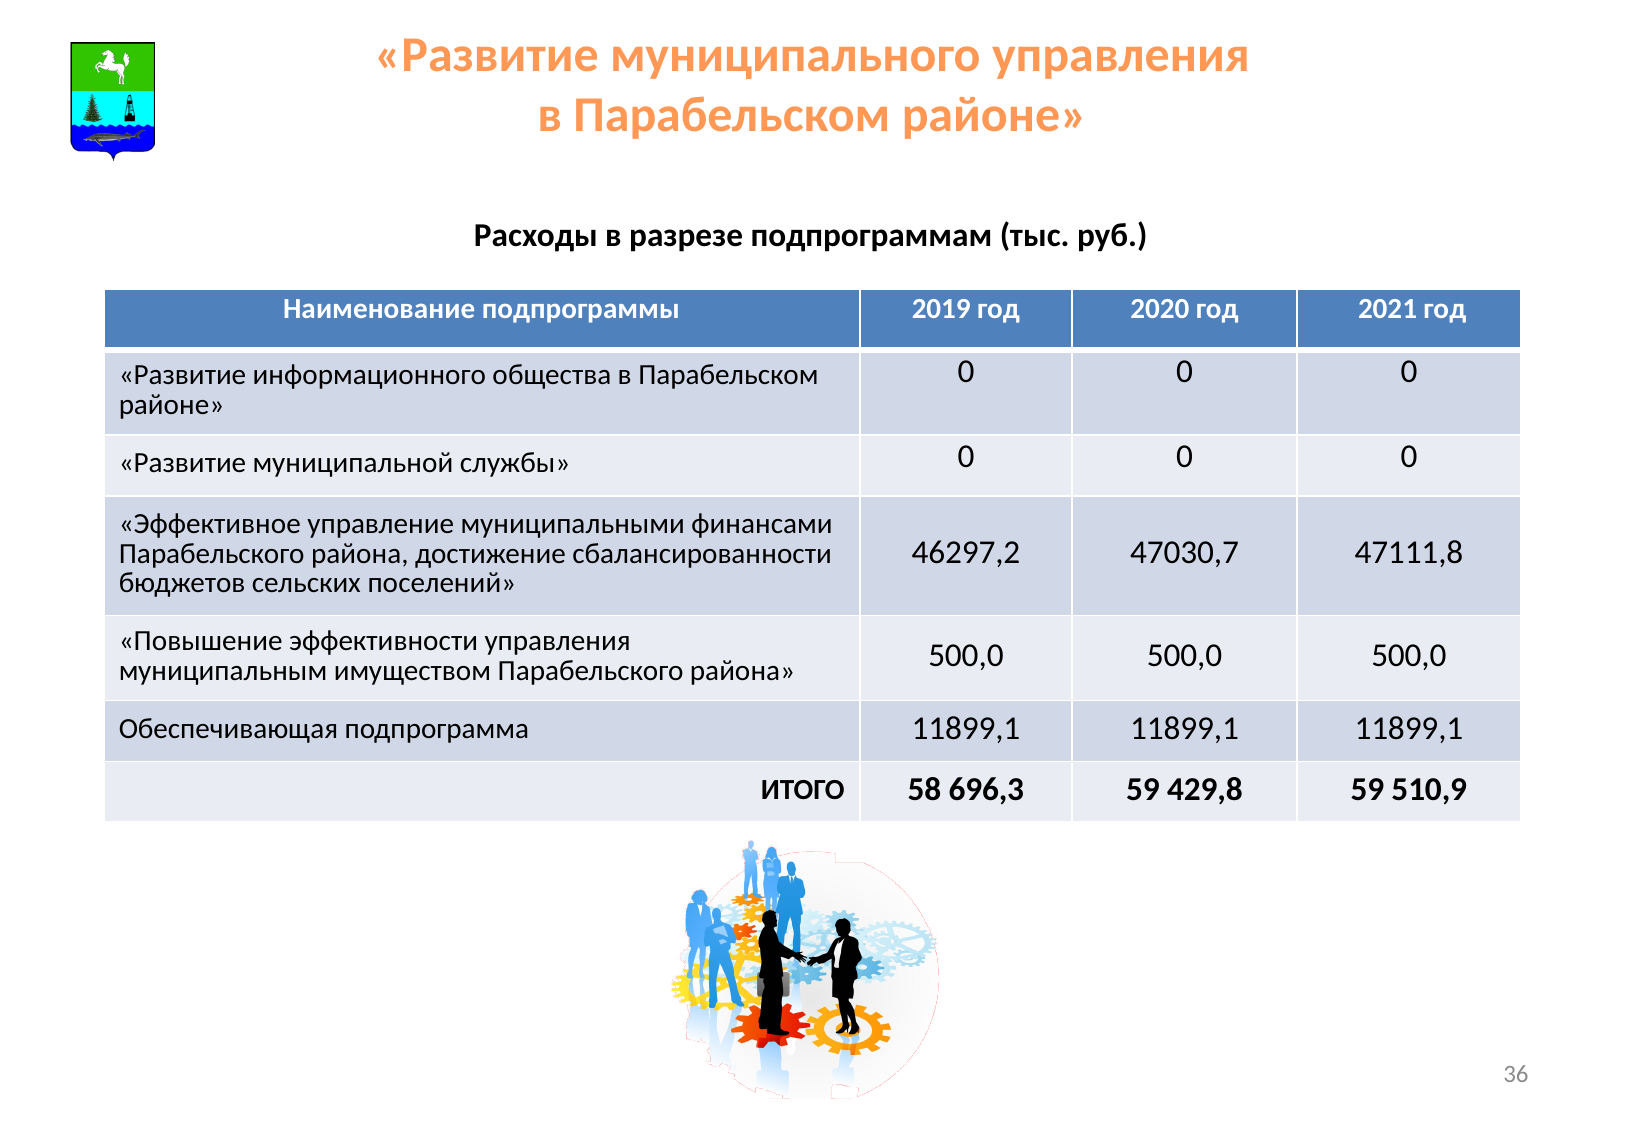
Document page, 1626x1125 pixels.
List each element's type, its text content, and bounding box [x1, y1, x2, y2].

table_cell ИТОГО [105, 762, 859, 821]
table_cell 46297,2 [861, 497, 1071, 615]
table_cell «Развитие муниципальной службы» [105, 436, 859, 495]
table_cell 0 [1298, 436, 1520, 495]
text_box «Развитие муниципального управления в Парабельском районе» [359, 14, 1266, 150]
table_cell 59 510,9 [1298, 762, 1520, 821]
table_cell 11899,1 [861, 701, 1071, 761]
table_cell 11899,1 [1298, 701, 1520, 761]
table_cell «Эффективное управление муниципальными финансами Парабельского района, достижение сбалансированности бюджетов сельских поселений» [105, 497, 859, 615]
table_cell 58 696,3 [861, 762, 1071, 821]
table_cell 0 [861, 353, 1071, 434]
table_cell Обеспечивающая подпрограмма [105, 701, 859, 761]
table_cell 500,0 [1298, 616, 1520, 700]
table_header 2020 год [1073, 290, 1296, 347]
table_cell 47030,7 [1073, 497, 1296, 615]
slide_number 36 [1164, 1042, 1544, 1103]
table_header 2021 год [1298, 290, 1520, 347]
table_header Наименование подпрограммы [105, 290, 859, 347]
table_cell 0 [1073, 436, 1296, 495]
table_cell 500,0 [1073, 616, 1296, 700]
table_cell 0 [1298, 353, 1520, 434]
table_cell 47111,8 [1298, 497, 1520, 615]
table_cell 0 [861, 436, 1071, 495]
table_cell «Повышение эффективности управления муниципальным имуществом Парабельского района» [105, 616, 859, 700]
text_box Расходы в разрезе подпрограммам (тыс. руб.) [459, 206, 1164, 261]
table_cell 59 429,8 [1073, 762, 1296, 821]
table_cell «Развитие информационного общества в Парабельском районе» [105, 353, 859, 434]
table_header 2019 год [861, 290, 1071, 347]
table_cell 0 [1073, 353, 1296, 434]
picture [69, 42, 155, 162]
picture [670, 833, 943, 1099]
table_cell 11899,1 [1073, 701, 1296, 761]
table_cell 500,0 [861, 616, 1071, 700]
